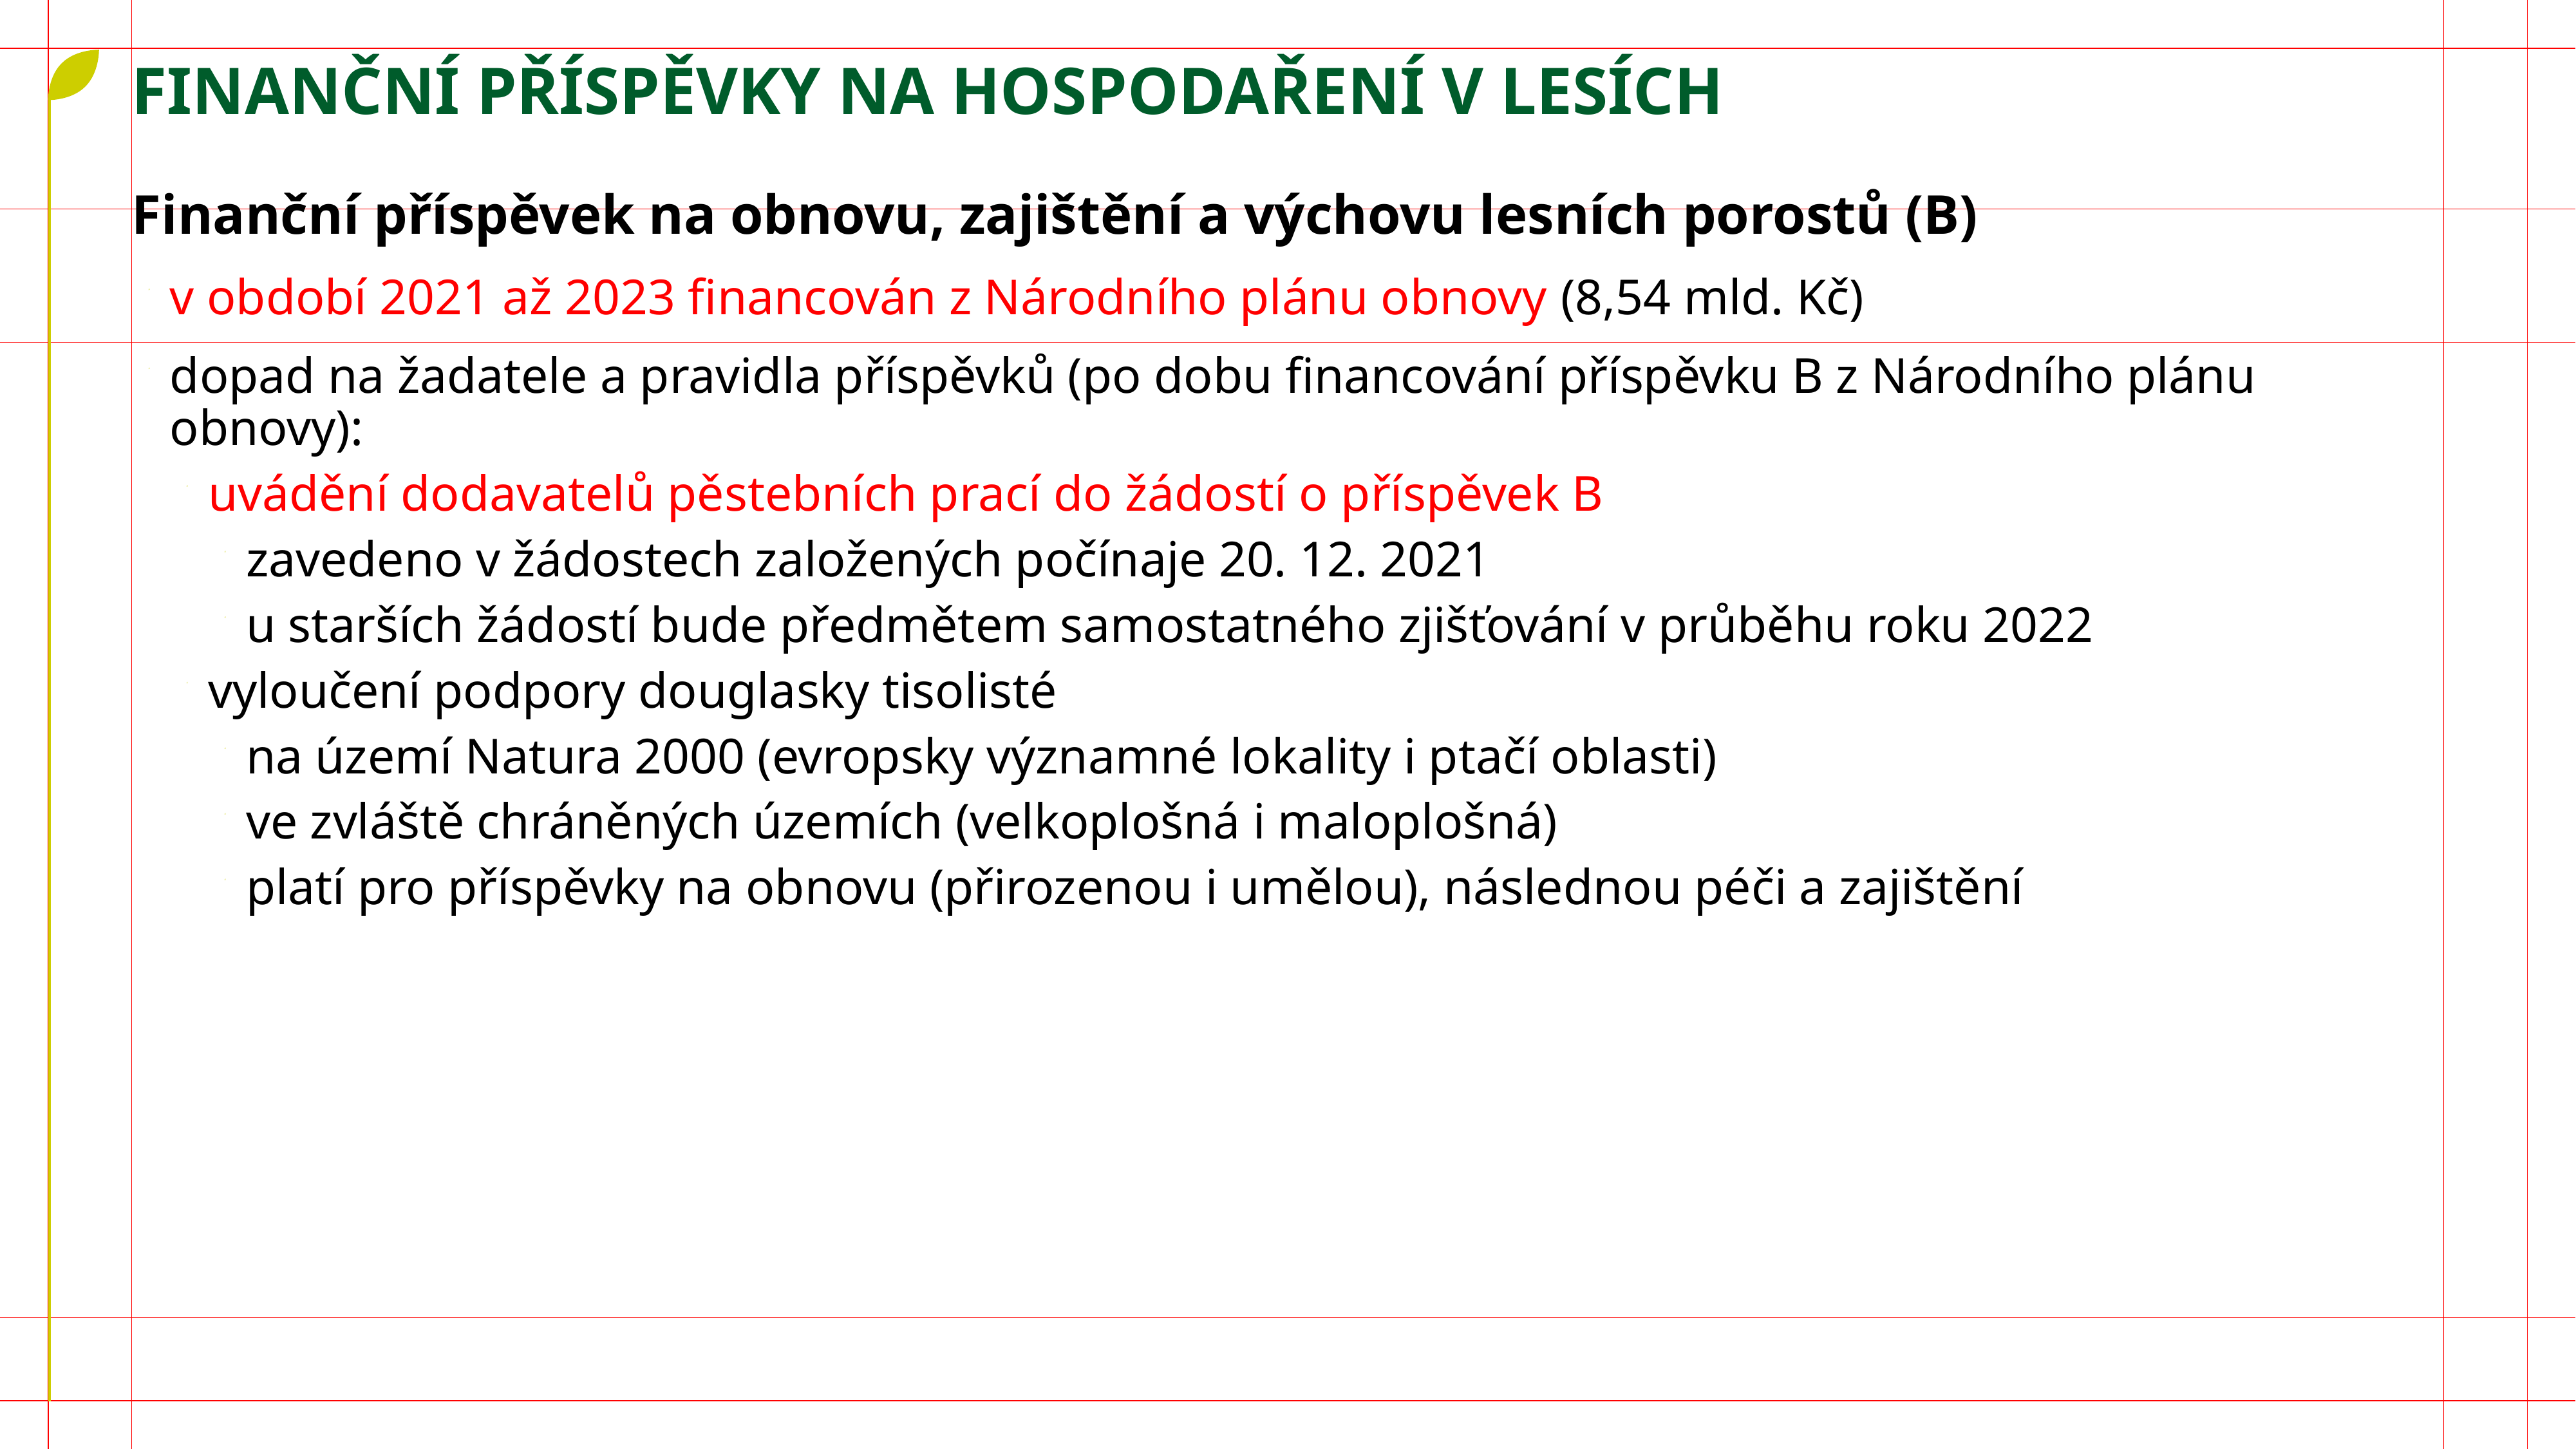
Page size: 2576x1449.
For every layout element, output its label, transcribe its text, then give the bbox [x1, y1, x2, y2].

list Finanční příspěvek na obnovu, zajištění a výchovu lesních porostů (B) v období 2021 až 2023 financován z Národního plánu obnovy (8,54 mld. Kč) dopad na žadatele a pravidla příspěvků (po dobu financování příspěvku B z Národního plánu obnovy): uvádění dodavatelů pěstebních prací do žádostí o příspěvek B zavedeno v žádostech založených počínaje 20. 12. 2021 u starších žádostí bude předmětem samostatného zjišťování v průběhu roku 2022 vyloučení podpory douglasky tisolisté na území Natura 2000 (evropsky významné lokality i ptačí oblasti) ve zvláště chráněných územích (velkoplošná i maloplošná) platí pro příspěvky na obnovu (přirozenou i umělou), následnou péči a zajištění [131, 187, 2444, 1362]
title FINANČNÍ PŘÍSPĚVKY NA HOSPODAŘENÍ V LESÍCH [131, 59, 2444, 187]
